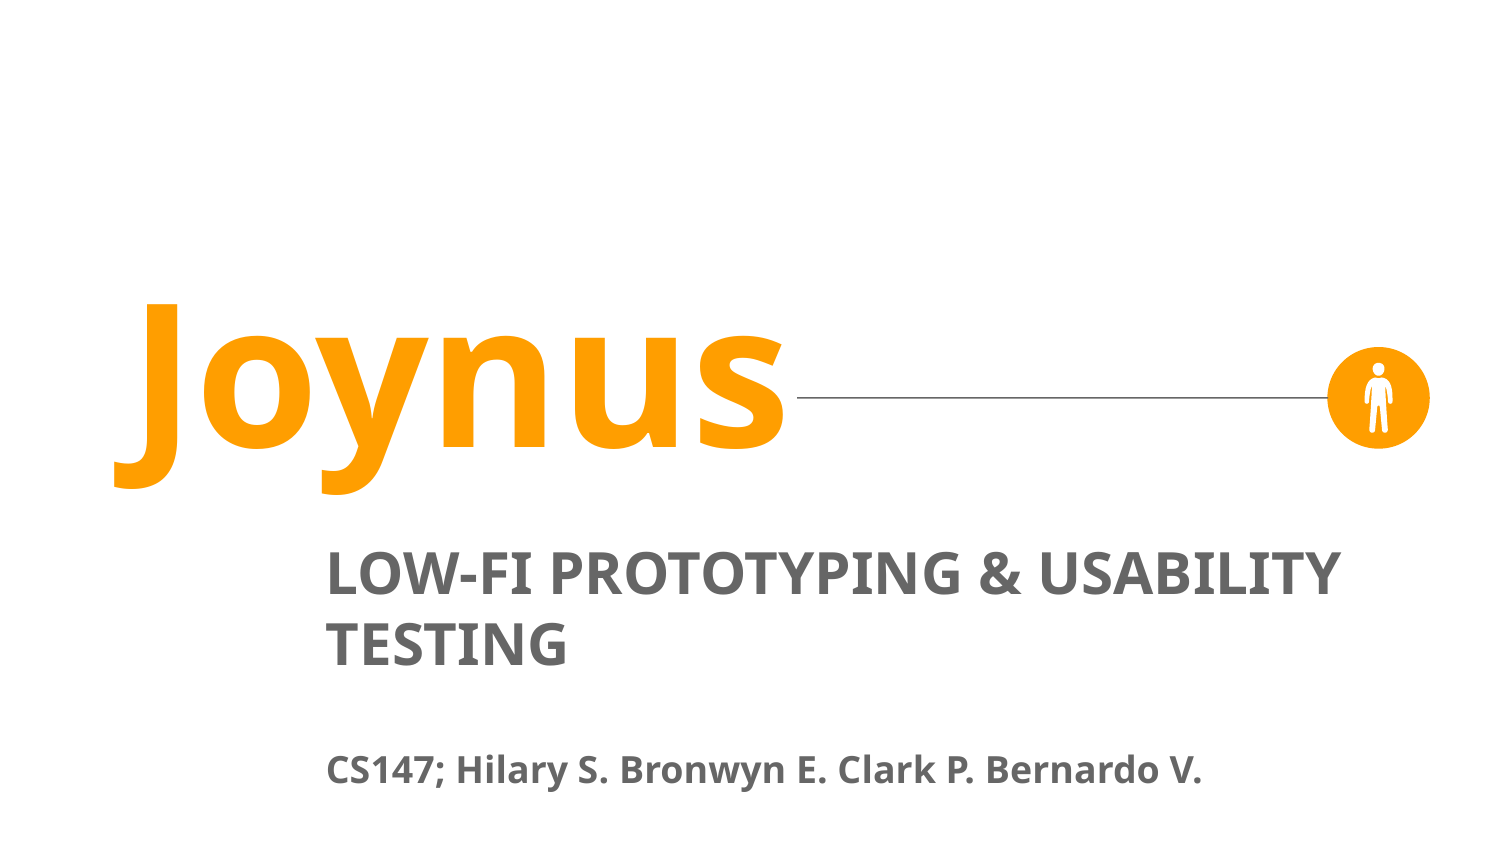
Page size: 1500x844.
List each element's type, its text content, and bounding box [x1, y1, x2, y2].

subtitle LOW-FI PROTOTYPING & USABILITY TESTING CS147; Hilary S. Bronwyn E. Clark P. Bernardo V. [310, 521, 1479, 652]
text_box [1364, 362, 1393, 434]
text_box [1328, 347, 1430, 448]
title Joynus [108, 222, 813, 503]
